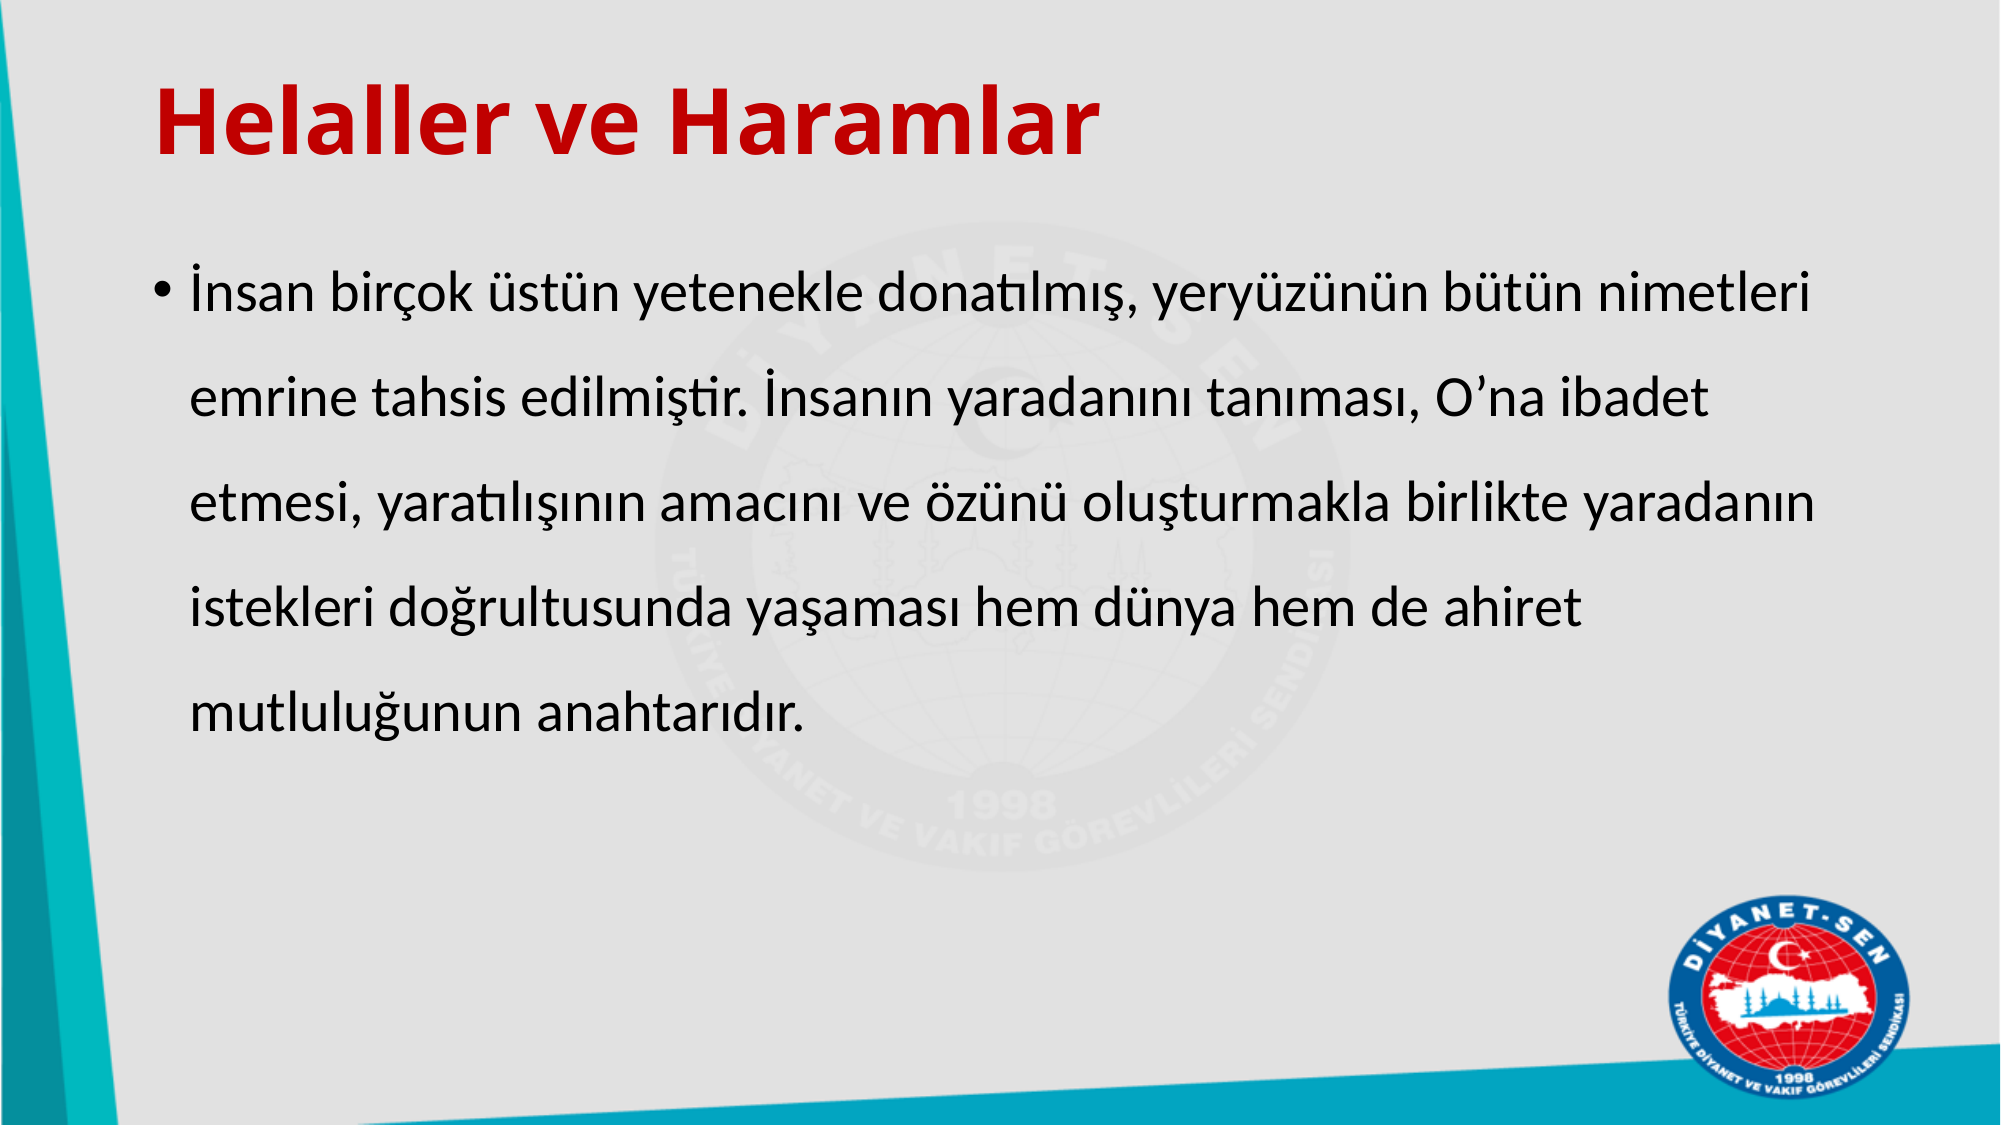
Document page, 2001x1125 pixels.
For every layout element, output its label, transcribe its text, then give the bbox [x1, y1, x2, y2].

title Helaller ve Haramlar [137, 59, 1863, 191]
picture [0, 0, 2001, 1125]
list İnsan birçok üstün yetenekle donatılmış, yeryüzünün bütün nimetleri emrine tahsis edilmiştir. İnsanın yaradanını tanıması, O’na ibadet etmesi, yaratılışının amacını ve özünü oluşturmakla birlikte yaradanın istekleri doğrultusunda yaşaması hem dünya hem de ahiret mutluluğunun anahtarıdır. [137, 211, 1863, 1014]
